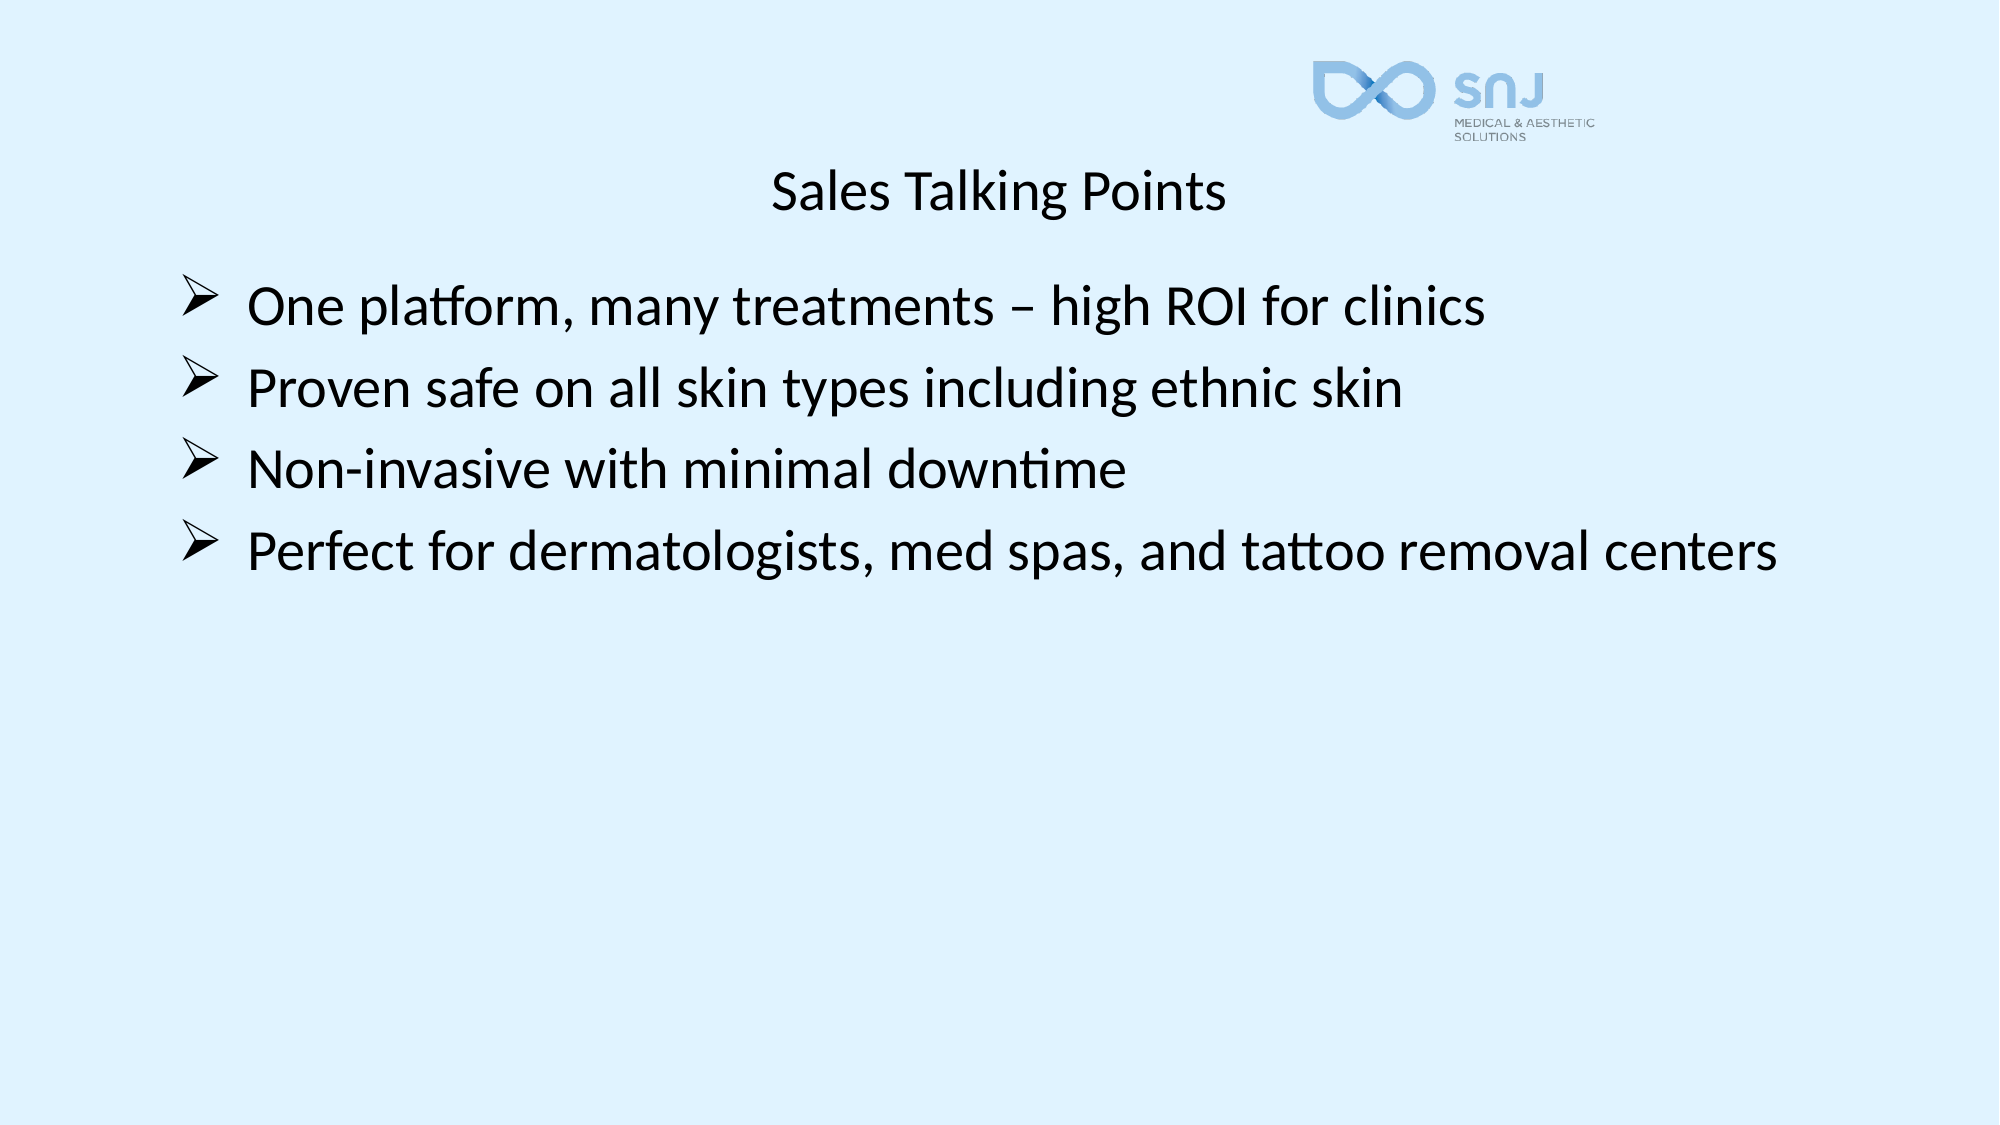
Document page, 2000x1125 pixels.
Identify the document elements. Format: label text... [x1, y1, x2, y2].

title Sales Talking Points [324, 144, 1675, 231]
picture [1299, 14, 1605, 177]
list One platform, many treatments – high ROI for clinics Proven safe on all skin types including ethnic skin Non-invasive with minimal downtime Perfect for dermatologists, med spas, and tattoo removal centers [162, 259, 1843, 1038]
